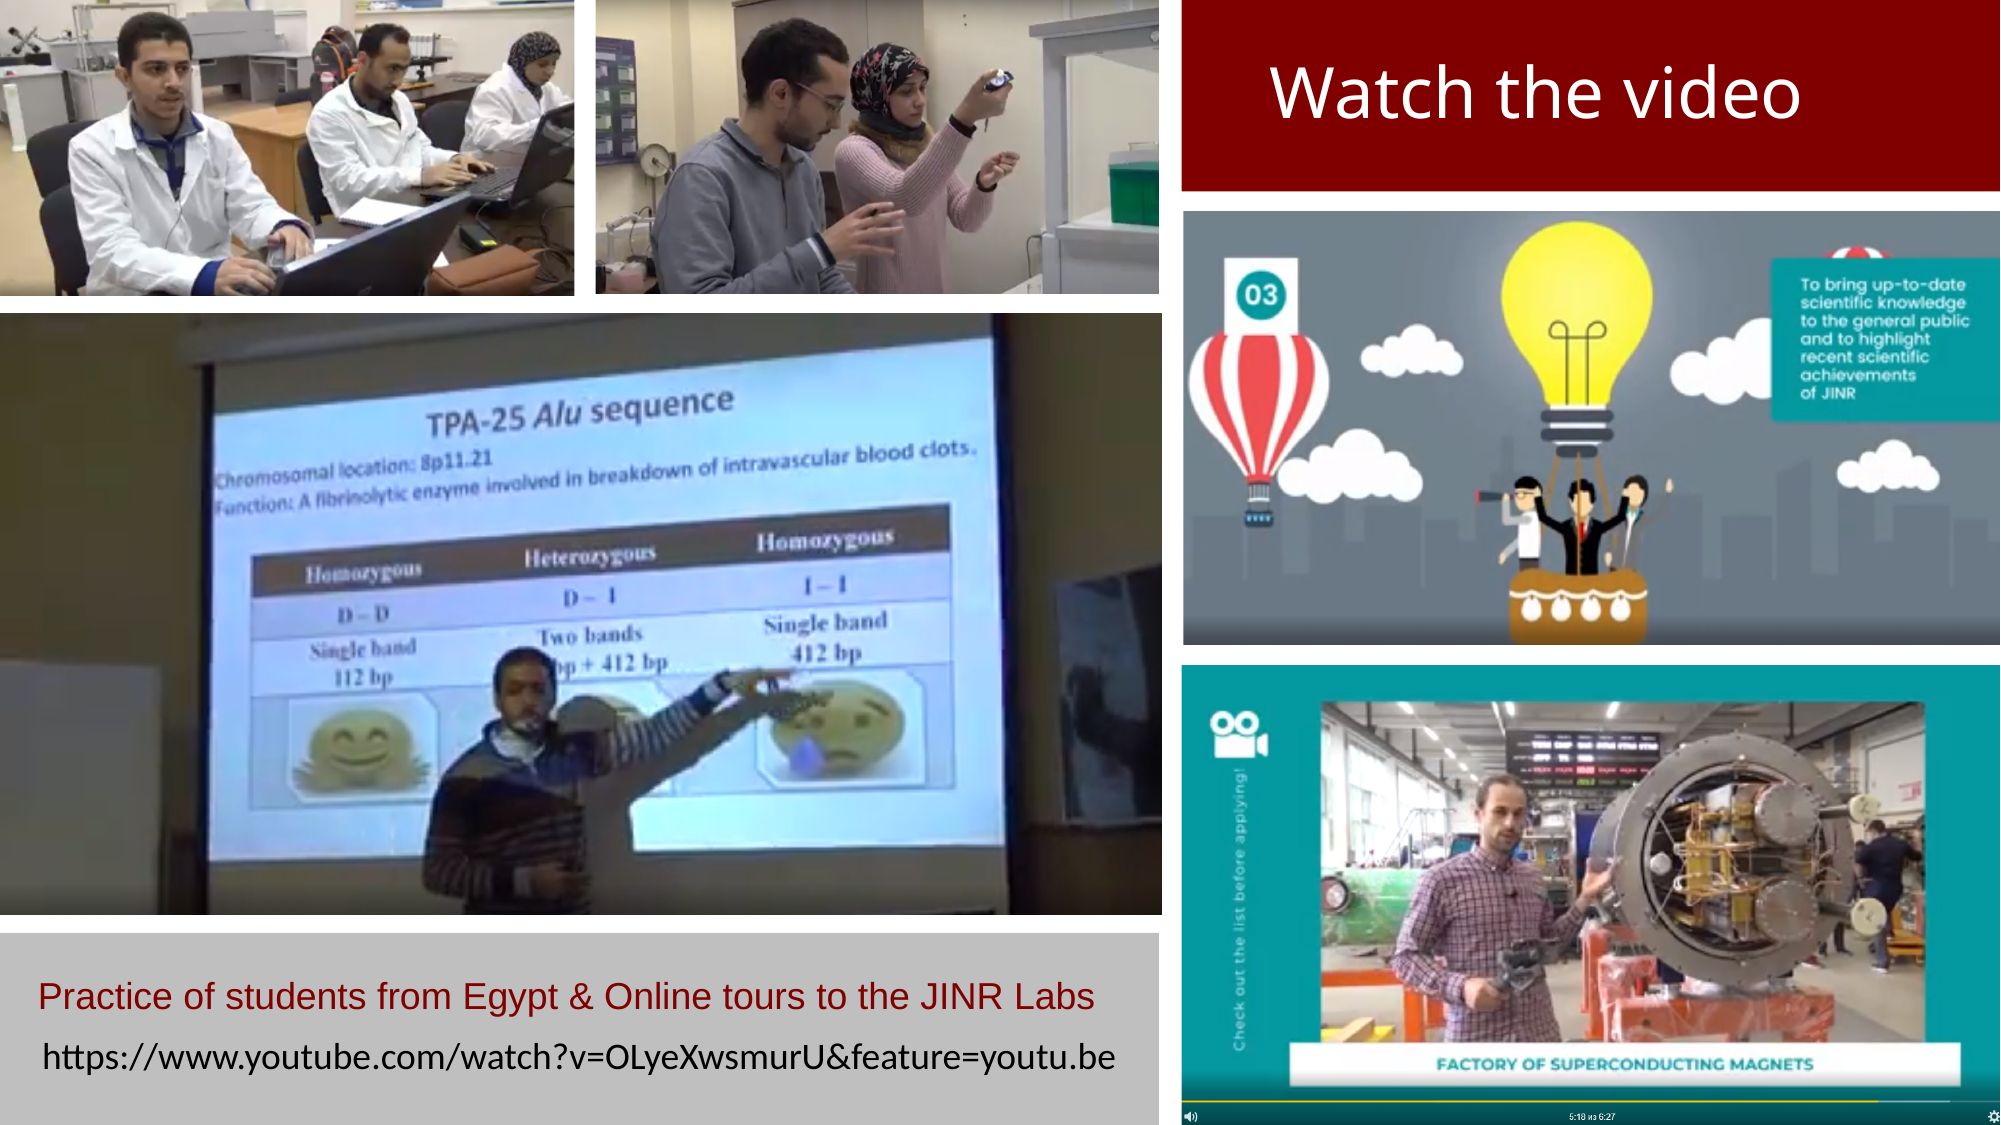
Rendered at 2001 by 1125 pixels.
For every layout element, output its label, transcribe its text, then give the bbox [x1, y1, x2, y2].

picture [0, 313, 1162, 915]
text_box [0, 932, 1160, 1125]
text_box https://www.youtube.com/watch?v=OLyeXwsmurU&feature=youtu.be [27, 1024, 1147, 1085]
text_box Watch the video [1181, 0, 2000, 192]
text_box Practice of students from Egypt & Online tours to the JINR Labs [23, 964, 1120, 1025]
picture [0, 0, 575, 296]
picture [1181, 664, 2000, 1125]
picture [595, 0, 1159, 294]
picture [1183, 211, 2000, 645]
